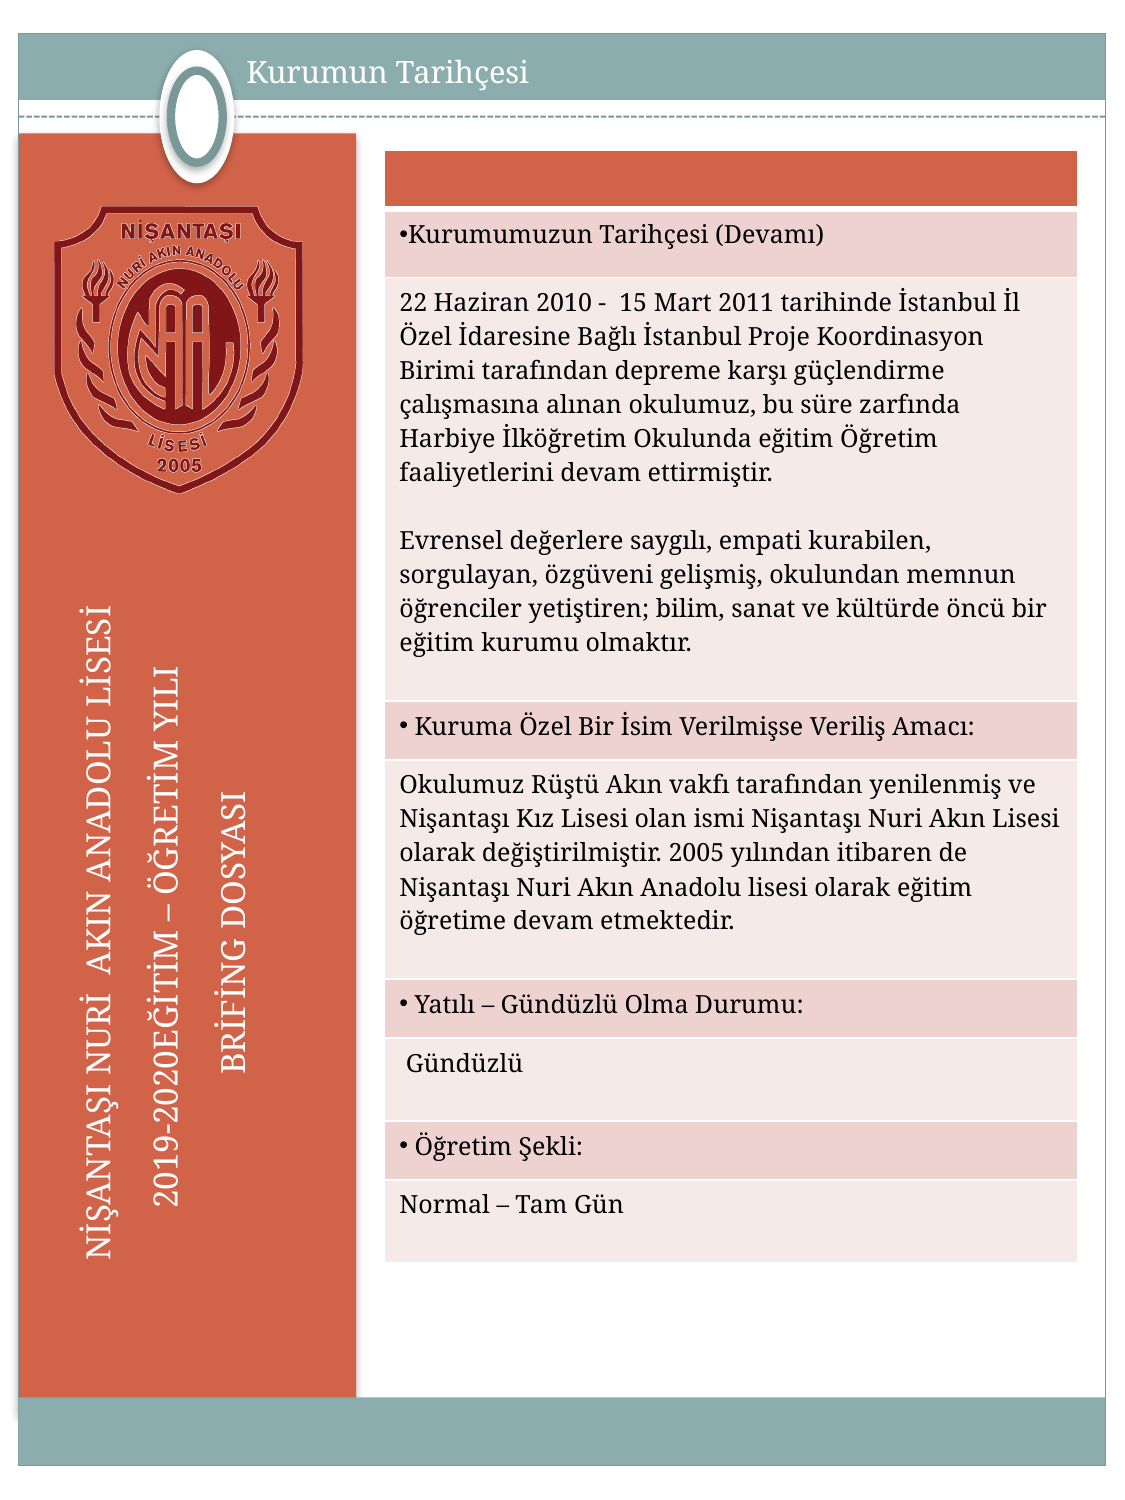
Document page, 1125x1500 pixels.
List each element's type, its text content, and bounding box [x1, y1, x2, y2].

table_cell Gündüzlü [385, 1039, 1077, 1120]
table_cell Okulumuz Rüştü Akın vakfı tarafından yenilenmiş ve Nişantaşı Kız Lisesi olan ismi Nişantaşı Nuri Akın Lisesi olarak değiştirilmiştir. 2005 yılından itibaren de Nişantaşı Nuri Akın Anadolu lisesi olarak eğitim öğretime devam etmektedir. [385, 761, 1077, 978]
list NİŞANTAŞI NURİ AKIN ANADOLU LİSESİ 2019-2020EĞİTİM – ÖĞRETİM YILI BRİFİNG DOSYASI [69, 504, 291, 1388]
table_cell 22 Haziran 2010 - 15 Mart 2011 tarihinde İstanbul İl Özel İdaresine Bağlı İstanbul Proje Koordinasyon Birimi tarafından depreme karşı güçlendirme çalışmasına alınan okulumuz, bu süre zarfında Harbiye İlköğretim Okulunda eğitim Öğretim faaliyetlerini devam ettirmiştir. Evrensel değerlere saygılı, empati kurabilen, sorgulayan, özgüveni gelişmiş, okulundan memnun öğrenciler yetiştiren; bilim, sanat ve kültürde öncü bir eğitim kurumu olmaktır. [385, 278, 1077, 700]
table_header [385, 151, 1077, 206]
picture [54, 206, 303, 495]
table_cell Kuruma Özel Bir İsim Verilmişse Veriliş Amacı: [385, 702, 1077, 759]
text_box Kurumun Tarihçesi [231, 43, 1078, 101]
table_cell Öğretim Şekli: [385, 1122, 1077, 1179]
table_cell Kurumumuzun Tarihçesi (Devamı) [385, 212, 1077, 277]
table_cell Yatılı – Gündüzlü Olma Durumu: [385, 980, 1077, 1037]
table_cell Normal – Tam Gün [385, 1181, 1077, 1262]
